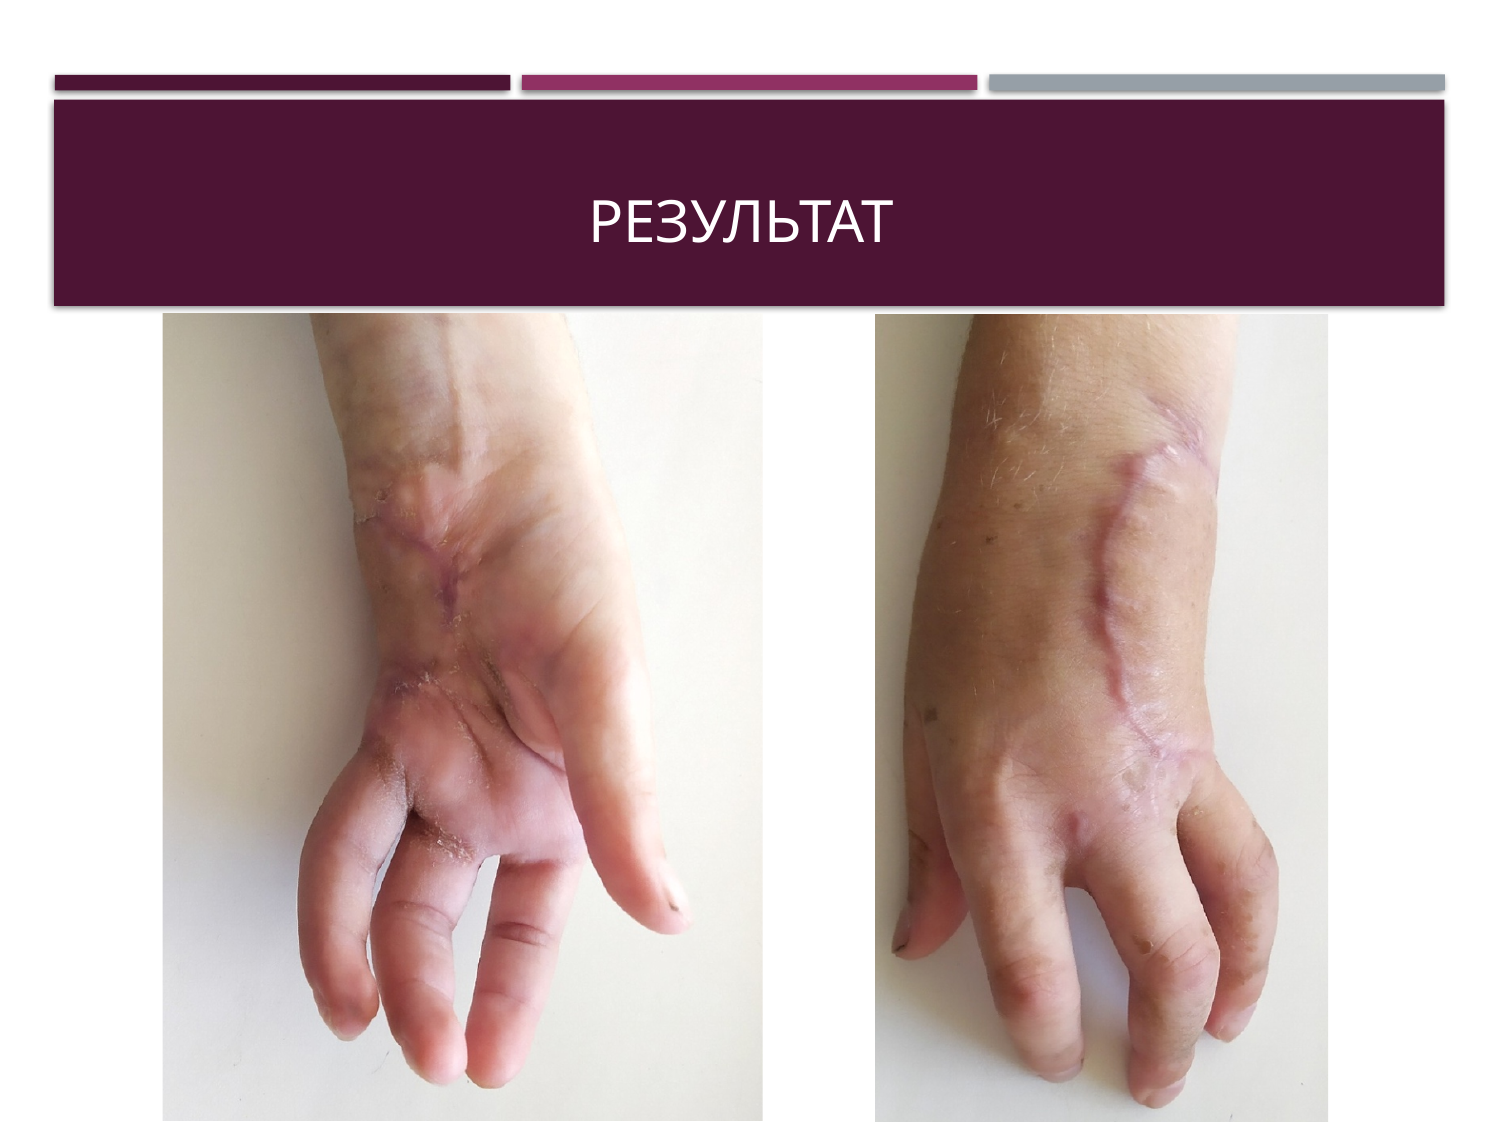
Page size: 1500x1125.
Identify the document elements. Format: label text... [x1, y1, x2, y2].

title Результат [62, 99, 1420, 263]
picture [58, 313, 1500, 1122]
